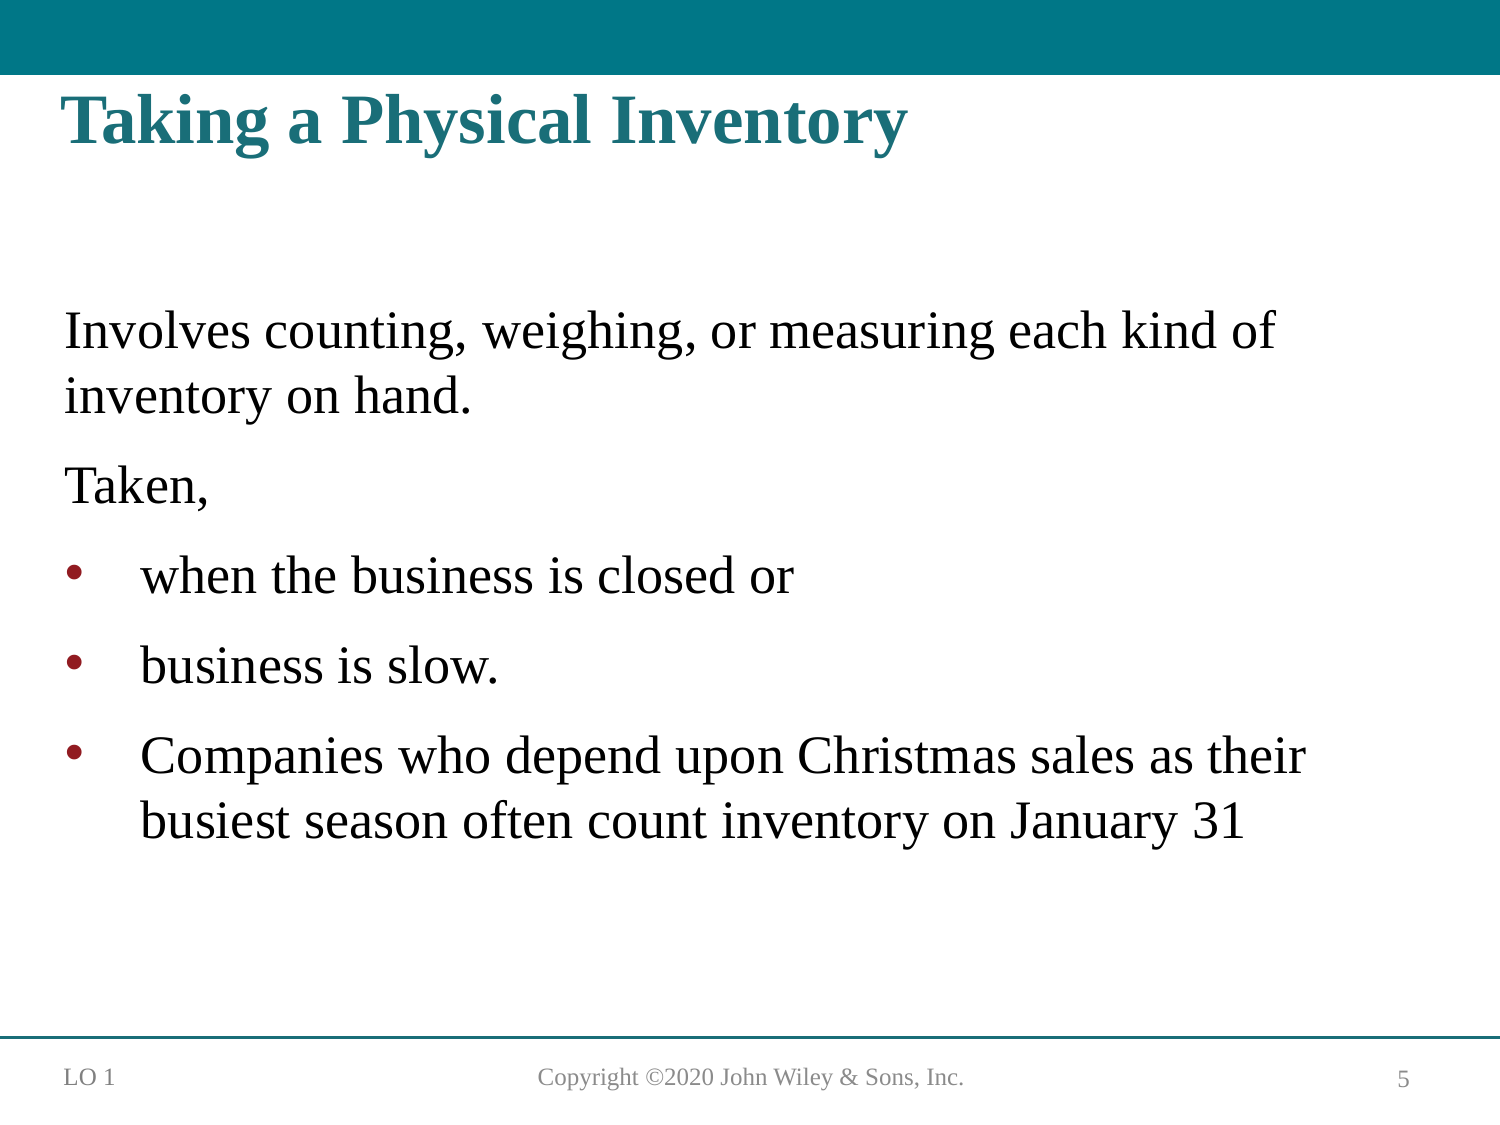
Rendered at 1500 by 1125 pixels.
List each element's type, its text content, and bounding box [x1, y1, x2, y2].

title Taking a Physical Inventory [45, 75, 1447, 235]
list L O 1 [48, 1056, 224, 1099]
list Involves counting, weighing, or measuring each kind of inventory on hand. Taken, when the business is closed or business is slow. Companies who depend upon Christmas sales as their busiest season often count inventory on January 31 [50, 287, 1450, 1025]
